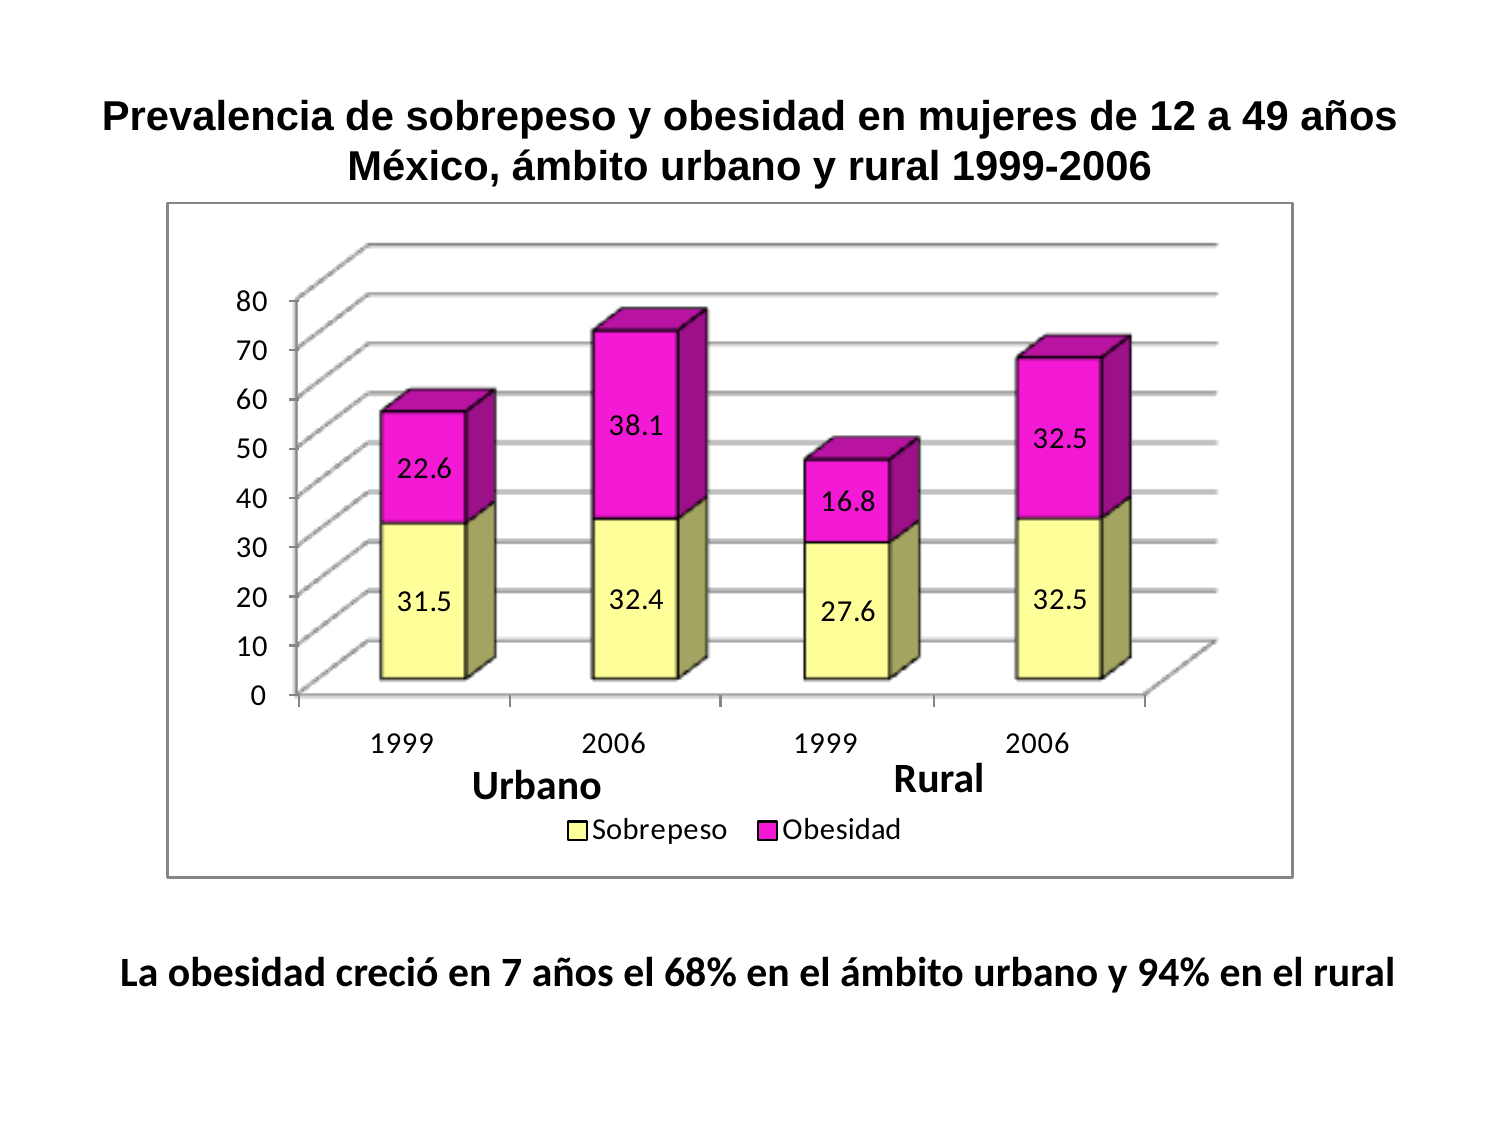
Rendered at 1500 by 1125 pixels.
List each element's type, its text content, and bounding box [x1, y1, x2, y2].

picture [163, 198, 1294, 880]
text_box La obesidad creció en 7 años el 68% en el ámbito urbano y 94% en el rural [105, 937, 1430, 1003]
title Prevalencia de sobrepeso y obesidad en mujeres de 12 a 49 años México, ámbito urbano y rural 1999-2006 [75, 45, 1425, 233]
